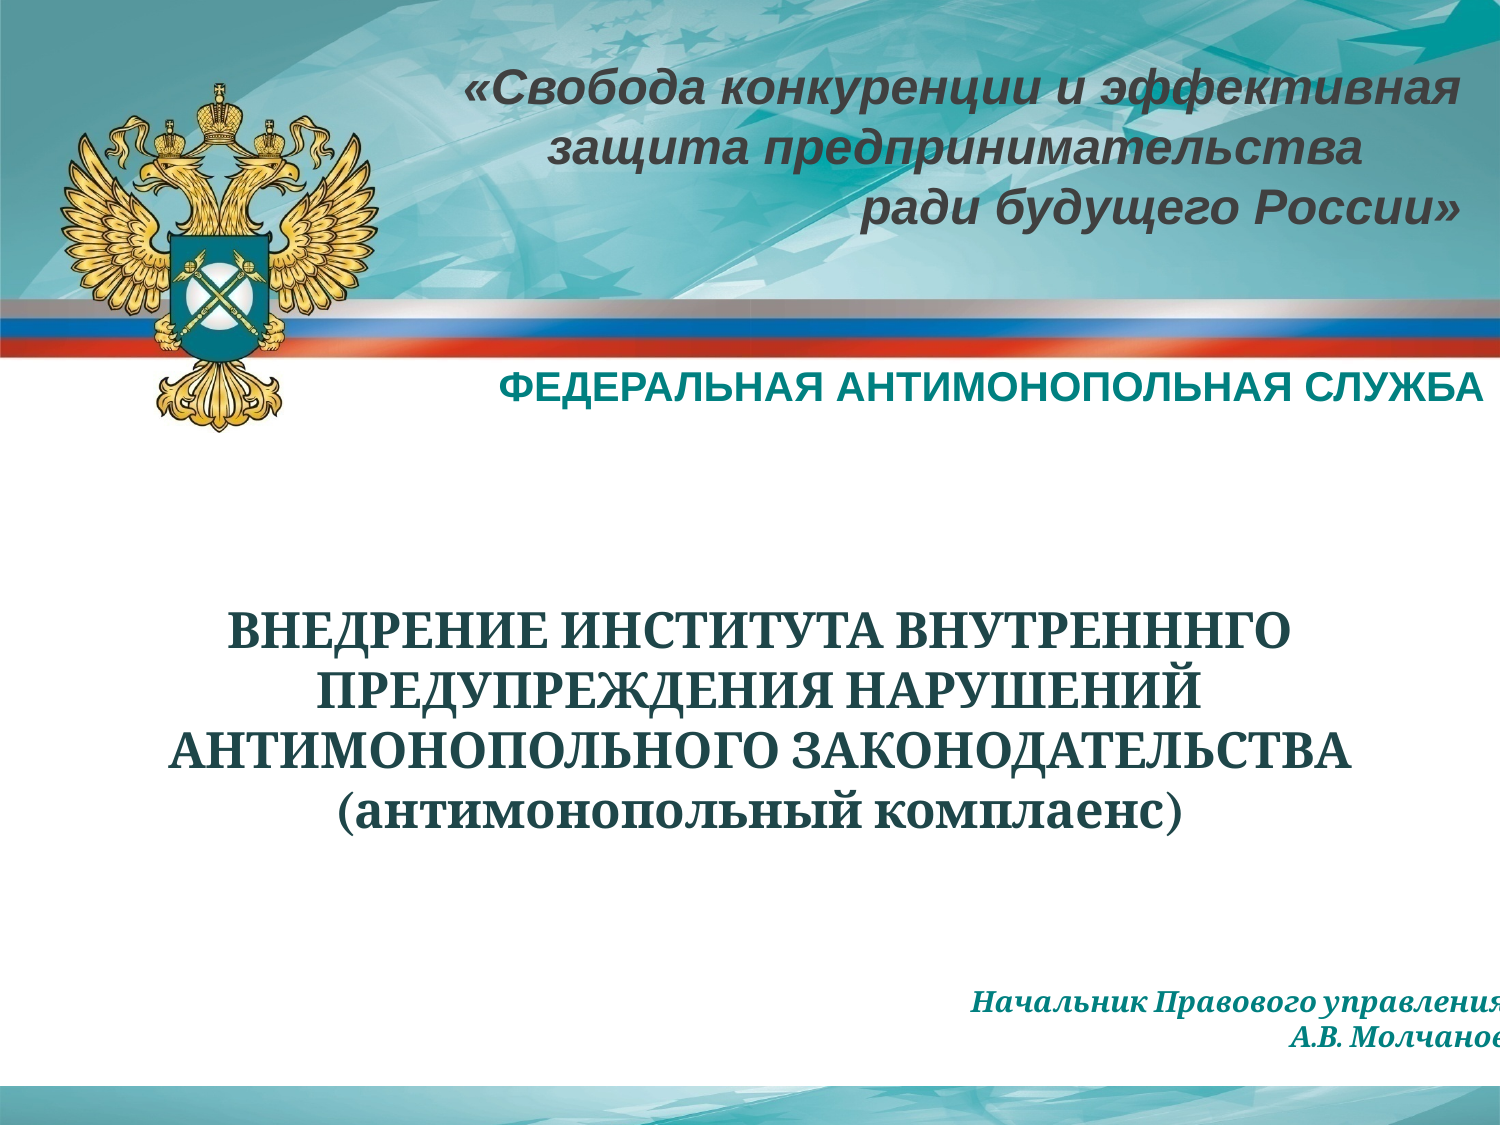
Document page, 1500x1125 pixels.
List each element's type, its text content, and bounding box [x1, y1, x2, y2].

picture [0, 1086, 1500, 1125]
text_box ВНЕДРЕНИЕ ИНСТИТУТА ВНУТРЕНННГО ПРЕДУПРЕЖДЕНИЯ НАРУШЕНИЙ АНТИМОНОПОЛЬНОГО ЗАКОНОДАТЕЛЬСТВА (антимонопольный комплаенс) [50, 470, 1470, 905]
text_box ФЕДЕРАЛЬНАЯ АНТИМОНОПОЛЬНАЯ СЛУЖБА [206, 326, 1500, 445]
picture [0, 0, 1500, 433]
text_box «Свобода конкуренции и эффективная защита предпринимательства ради будущего России» [398, 46, 1477, 242]
text_box Начальник Правового управления А.В. Молчанов [955, 975, 1500, 1061]
